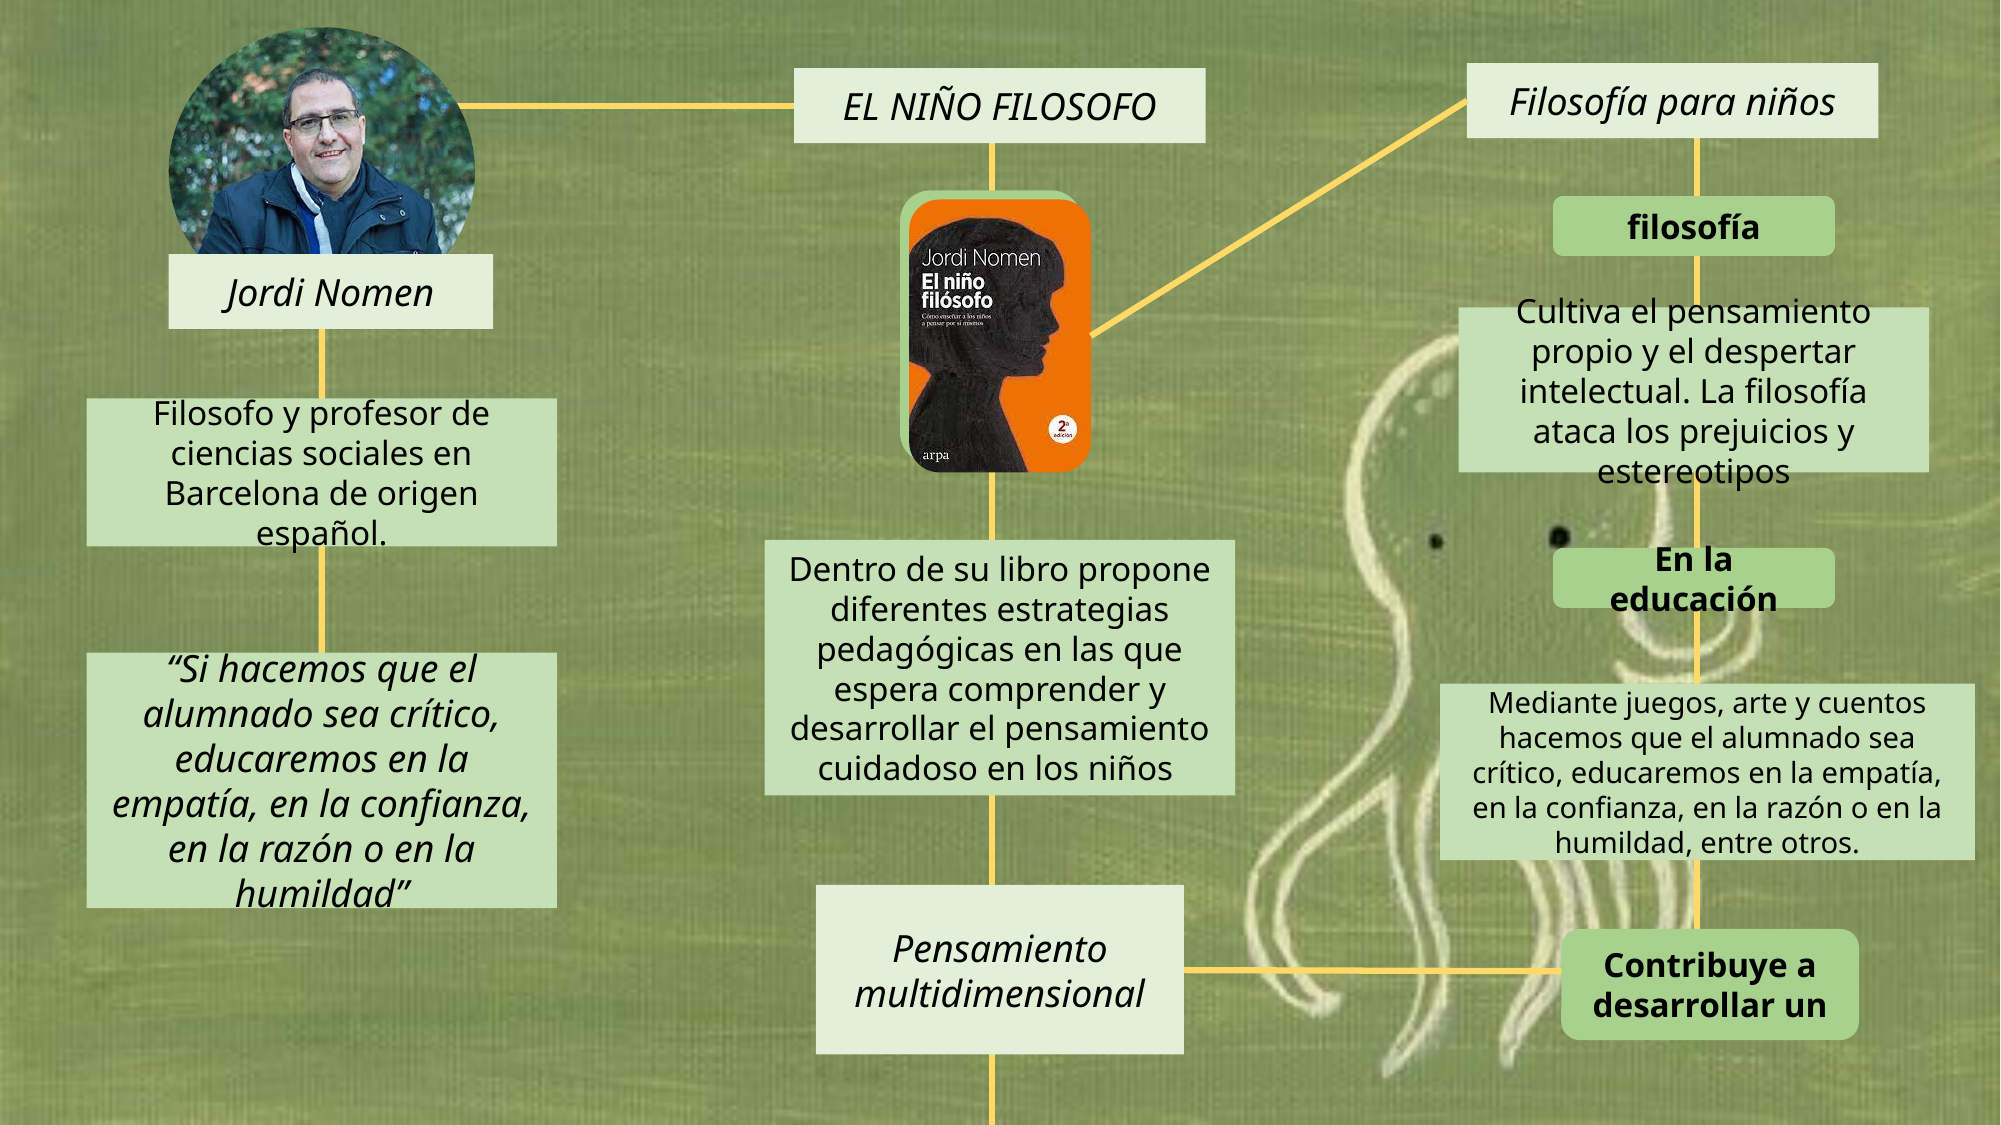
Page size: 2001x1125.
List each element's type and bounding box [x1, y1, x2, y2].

text_box [86, 27, 1975, 1125]
picture [0, 0, 2001, 1125]
